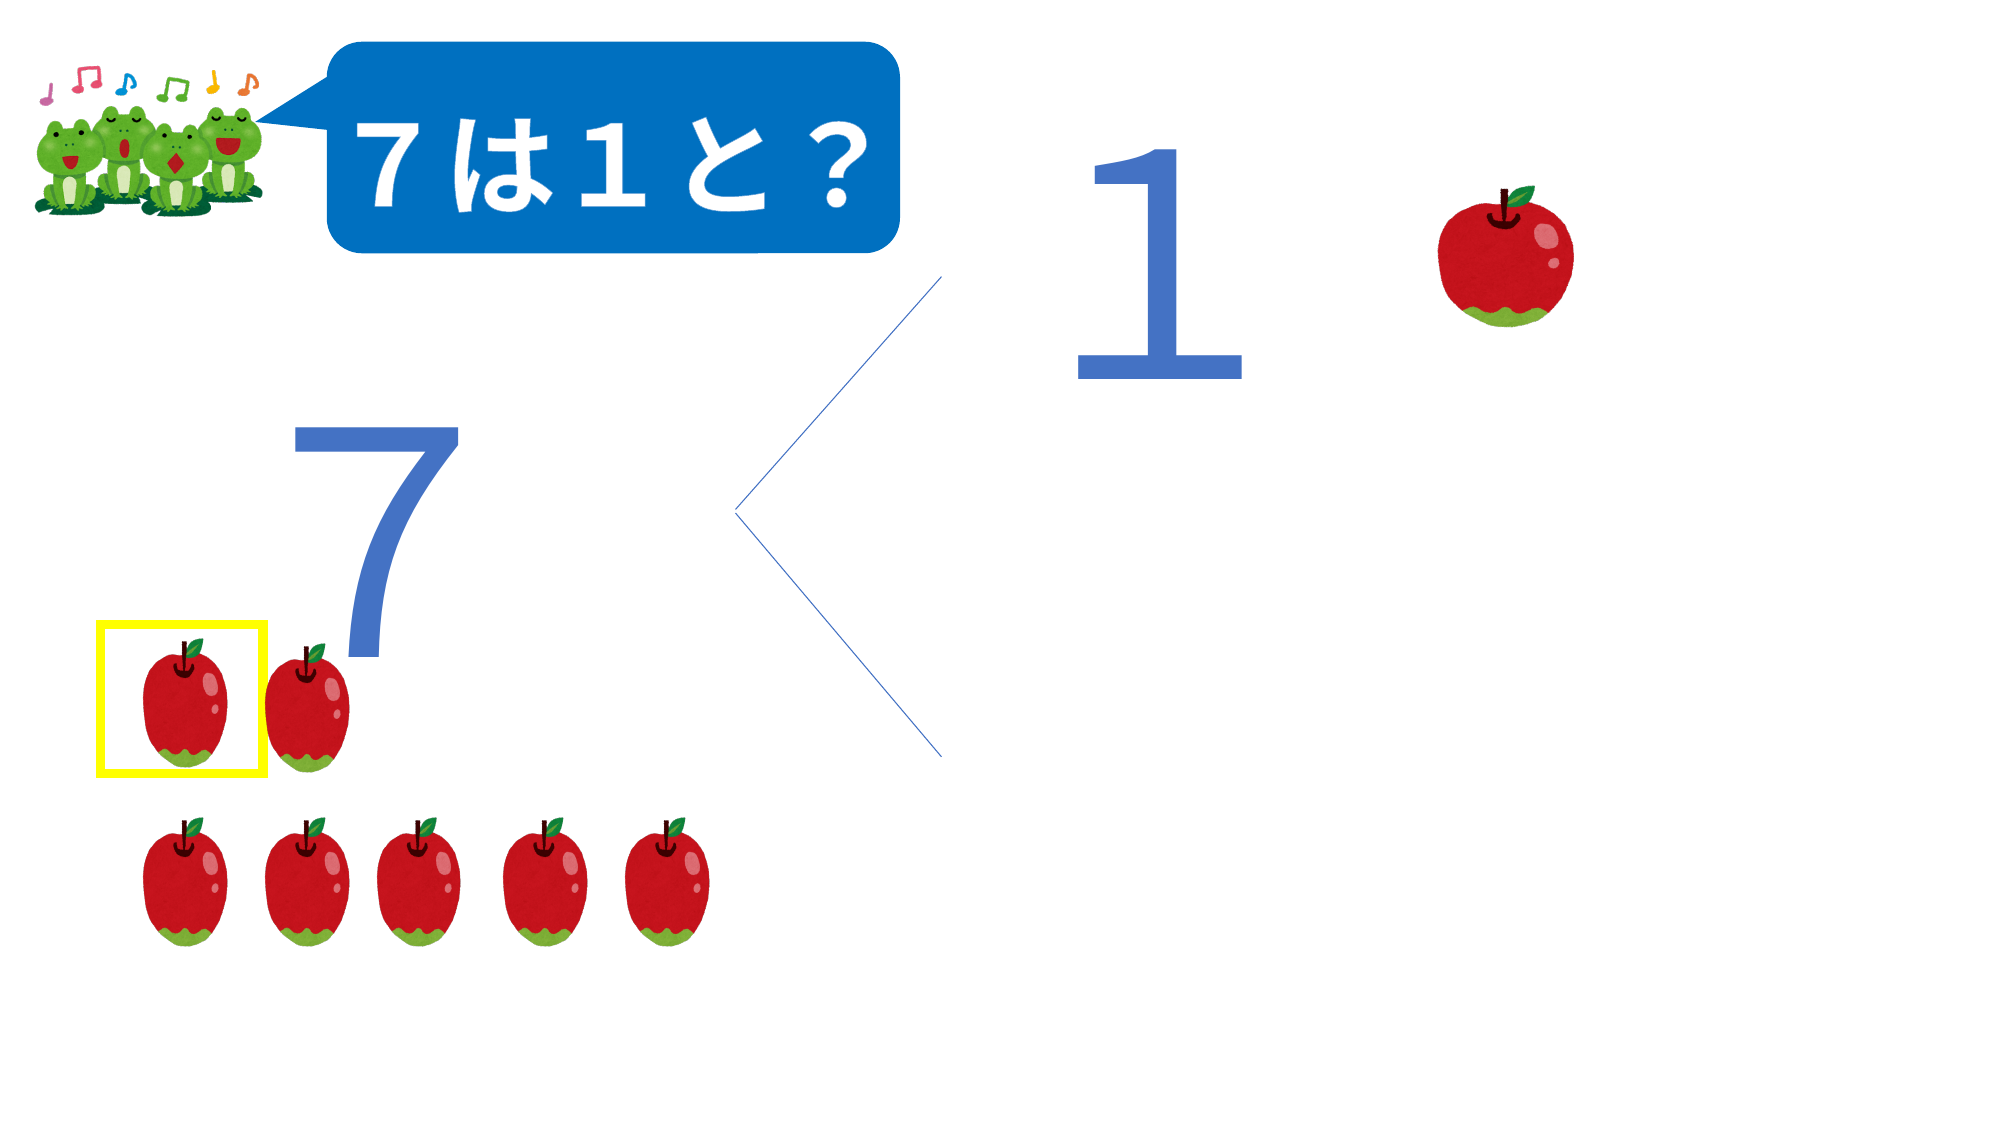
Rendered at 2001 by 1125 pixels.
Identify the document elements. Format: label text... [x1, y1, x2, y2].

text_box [735, 276, 942, 757]
text_box [100, 624, 264, 775]
picture [1433, 181, 1578, 332]
picture [140, 634, 230, 772]
text_box １ [880, 59, 1434, 450]
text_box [23, 41, 912, 254]
picture [262, 639, 352, 777]
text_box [140, 813, 712, 951]
text_box ７ [100, 337, 654, 728]
